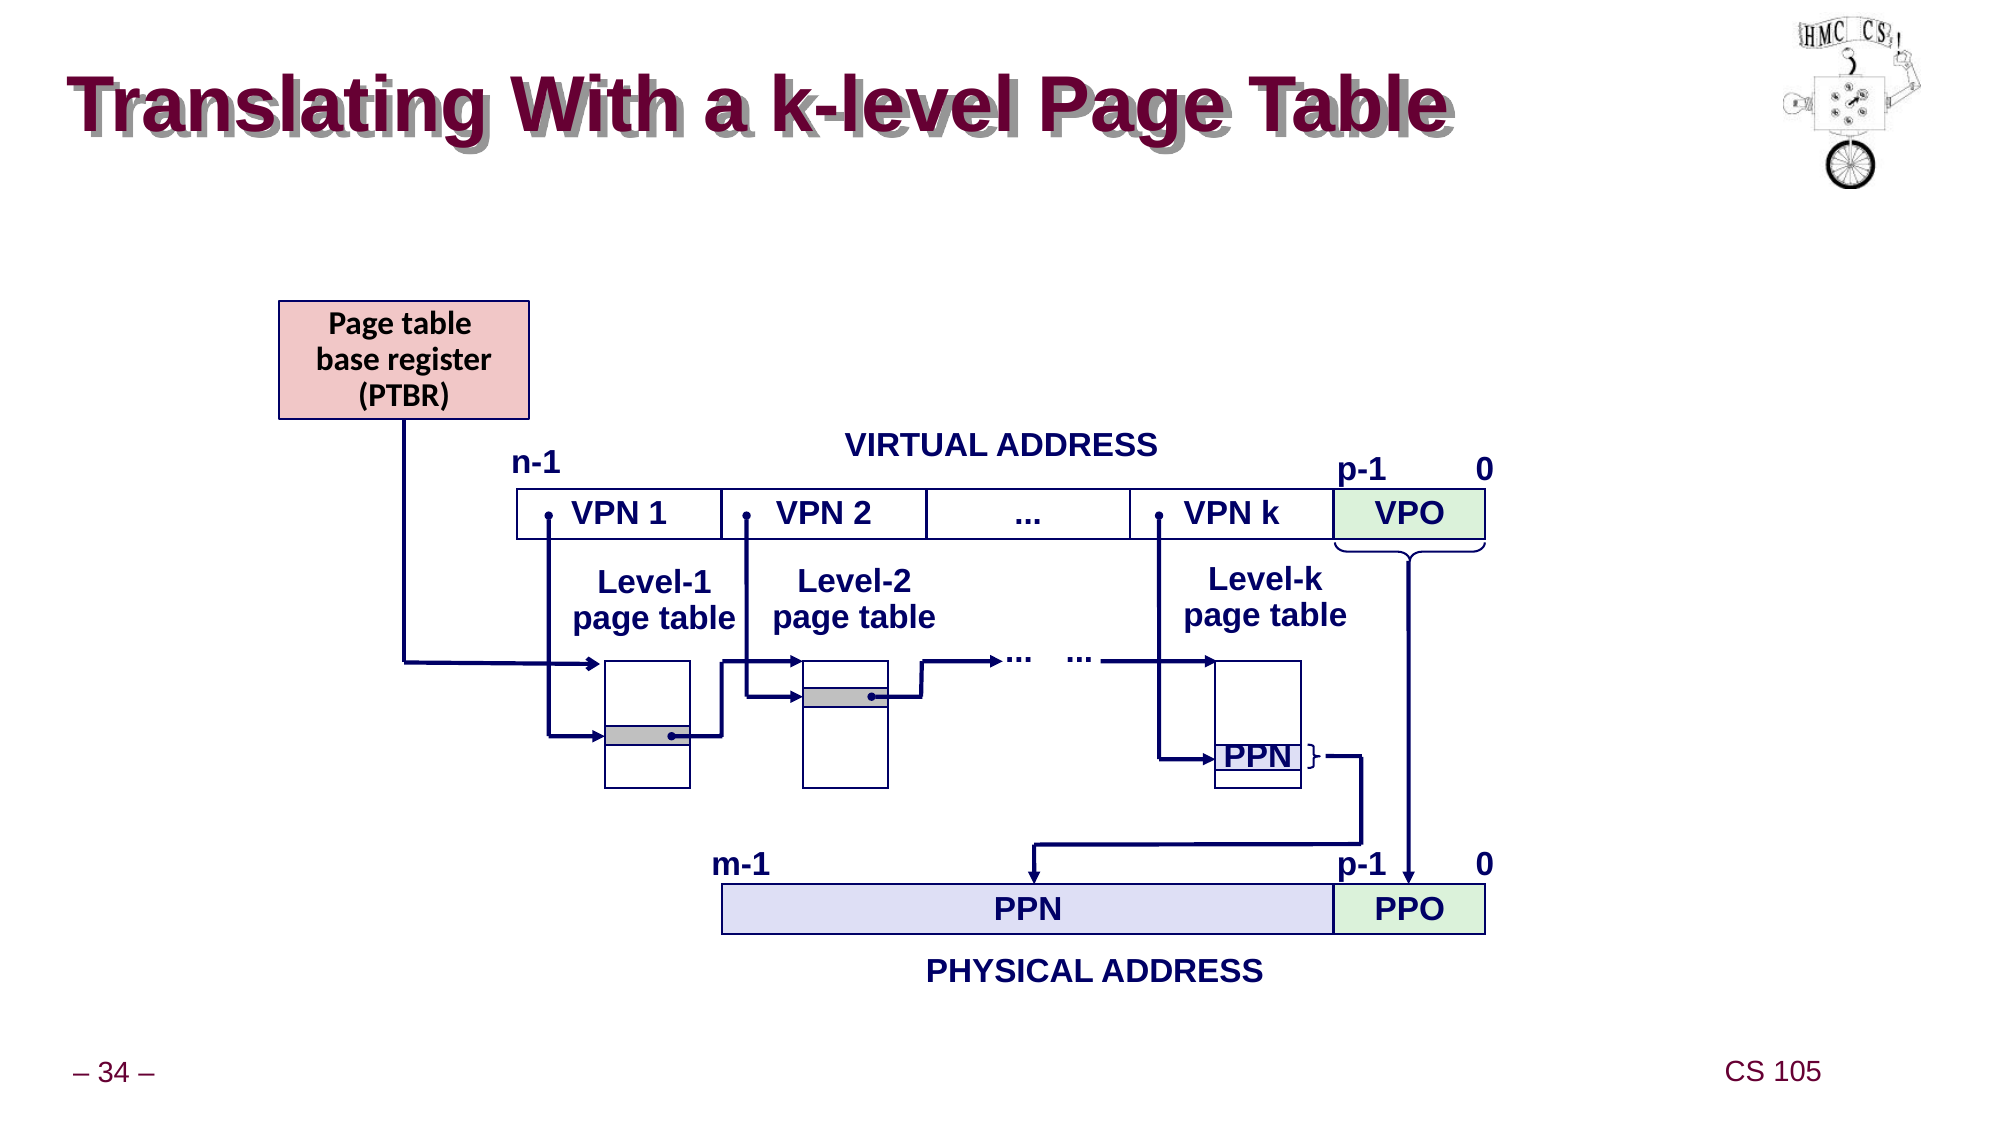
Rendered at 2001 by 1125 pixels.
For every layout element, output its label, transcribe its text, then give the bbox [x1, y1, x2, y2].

text_box [548, 730, 604, 743]
text_box [544, 511, 553, 660]
text_box [746, 690, 802, 703]
text_box PHYSICAL ADDRESS [910, 946, 1280, 998]
text_box 0 [1460, 839, 1509, 890]
text_box n-1 [496, 437, 576, 489]
text_box [1334, 542, 1485, 561]
text_box [604, 745, 691, 789]
text_box [667, 732, 721, 741]
text_box [742, 511, 751, 557]
text_box VPN k [1129, 489, 1334, 539]
text_box VPN 1 [517, 489, 721, 539]
text_box ... [1050, 626, 1109, 677]
text_box Level-2 page table [757, 556, 952, 643]
text_box VPO [1334, 489, 1486, 539]
text_box PPO [1334, 884, 1486, 935]
text_box PPN [1215, 744, 1301, 770]
text_box p-1 [1322, 839, 1402, 884]
text_box PPN [722, 884, 1334, 935]
text_box VPN 2 [722, 489, 926, 539]
text_box [1307, 744, 1320, 769]
text_box [802, 661, 889, 688]
text_box [1154, 511, 1164, 661]
text_box ... [990, 626, 1048, 677]
picture [1783, 12, 1921, 189]
text_box m-1 [696, 838, 786, 890]
text_box [722, 655, 803, 668]
title Translating With a k-level Page Table [66, 37, 1700, 175]
text_box [802, 688, 889, 708]
text_box [1215, 661, 1301, 744]
text_box VIRTUAL ADDRESS [829, 420, 1174, 472]
text_box [1215, 770, 1301, 789]
text_box [1159, 753, 1215, 766]
text_box [1109, 655, 1218, 668]
text_box [1402, 560, 1415, 885]
text_box Level-1 page table [557, 557, 752, 645]
text_box [802, 708, 889, 789]
text_box ... [926, 489, 1129, 539]
text_box Level-k page table [1168, 554, 1363, 642]
text_box Page table base register (PTBR) [279, 300, 530, 419]
text_box p-1 [1322, 444, 1402, 489]
text_box [604, 725, 691, 745]
text_box [604, 661, 691, 725]
text_box 0 [1460, 444, 1509, 495]
text_box [867, 692, 921, 701]
text_box [1027, 844, 1041, 885]
